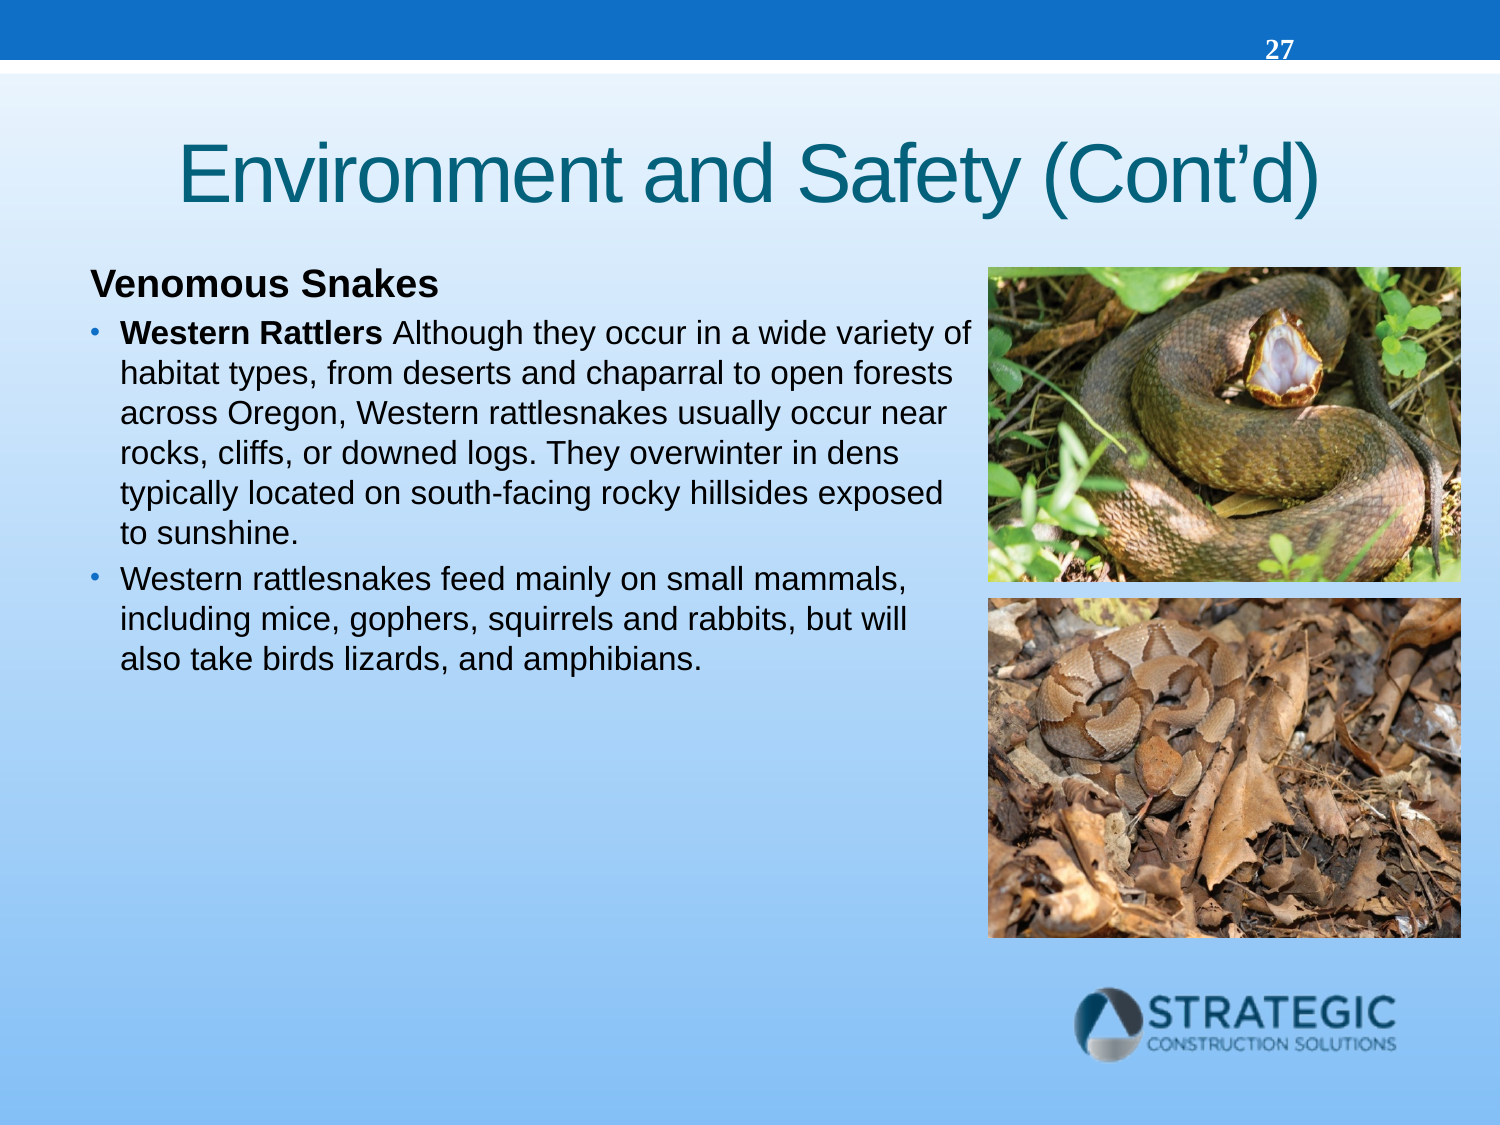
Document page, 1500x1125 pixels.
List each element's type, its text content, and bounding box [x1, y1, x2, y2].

list Venomous Snakes Western Rattlers Although they occur in a wide variety of habitat types, from deserts and chaparral to open forests across Oregon, Western rattlesnakes usually occur near rocks, cliffs, or downed logs. They overwinter in dens typically located on south-facing rocky hillsides exposed to sunshine. Western rattlesnakes feed mainly on small mammals, including mice, gophers, squirrels and rabbits, but will also take birds lizards, and amphibians. [75, 249, 989, 1075]
title Environment and Safety (Cont’d) [75, 87, 1425, 250]
picture [1071, 984, 1412, 1071]
slide_number 27 [1250, 3, 1425, 57]
picture [988, 598, 1461, 938]
picture [988, 266, 1461, 583]
